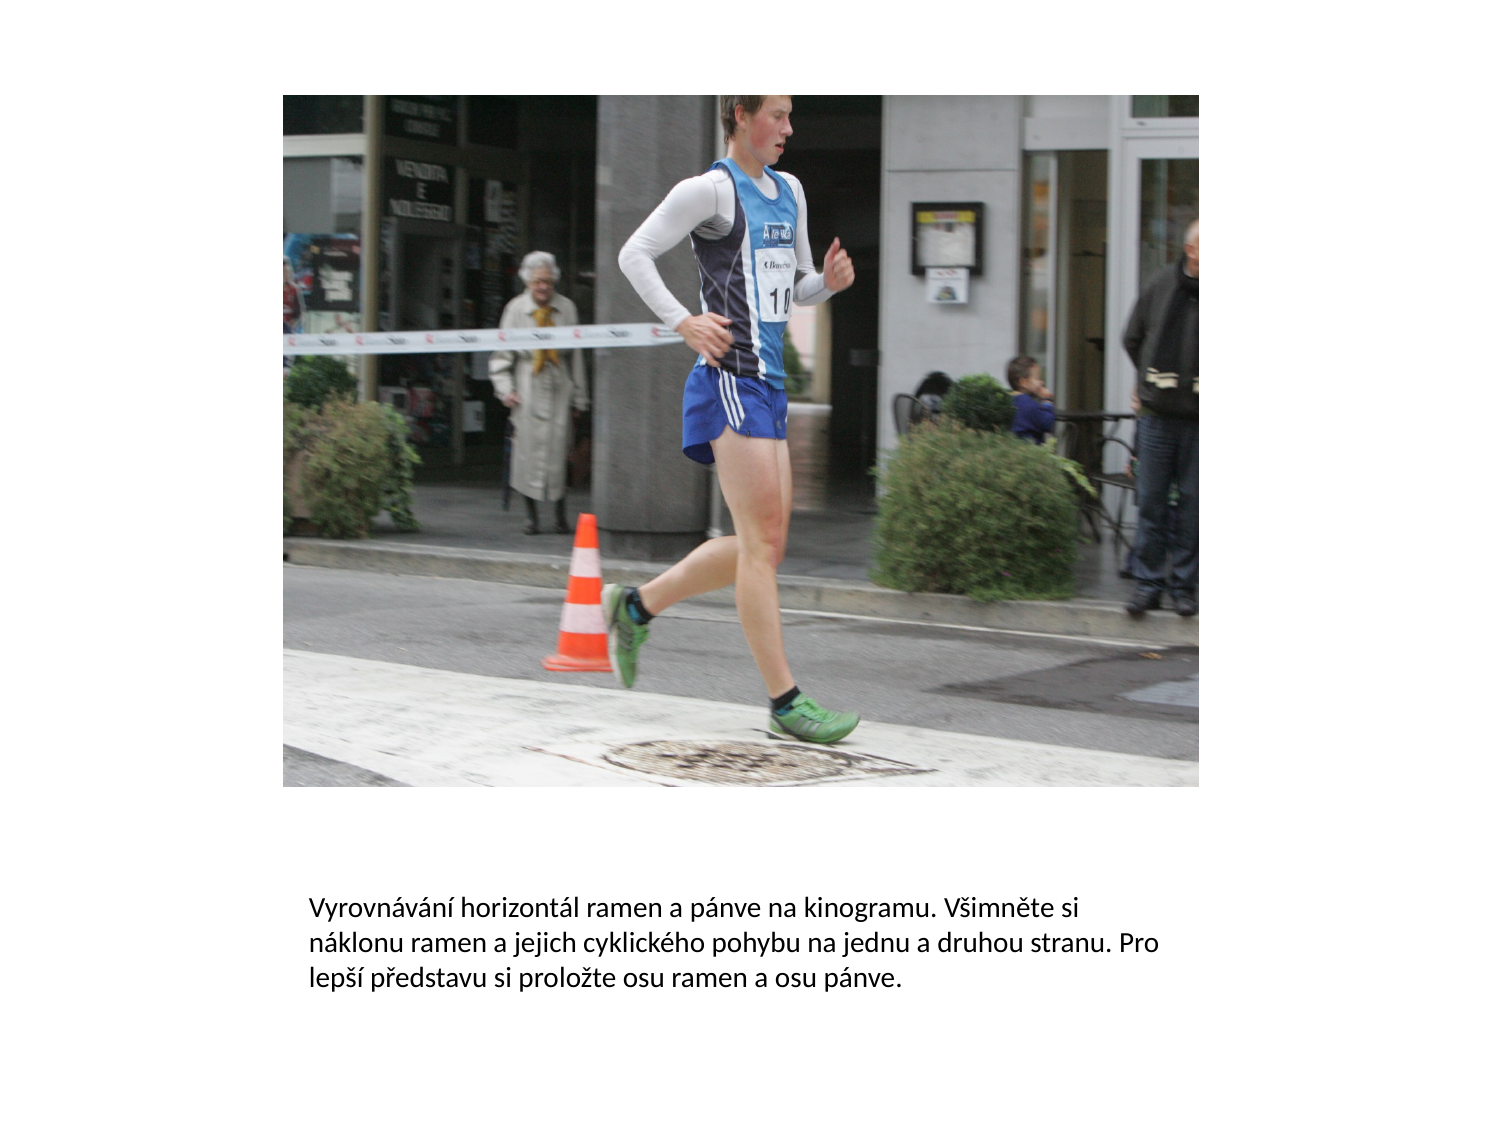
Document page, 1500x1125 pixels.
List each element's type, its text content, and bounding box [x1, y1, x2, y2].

picture [283, 95, 1200, 788]
list Vyrovnávání horizontál ramen a pánve na kinogramu. Všimněte si náklonu ramen a jejich cyklického pohybu na jednu a druhou stranu. Pro lepší představu si proložte osu ramen a osu pánve. [294, 880, 1194, 1013]
